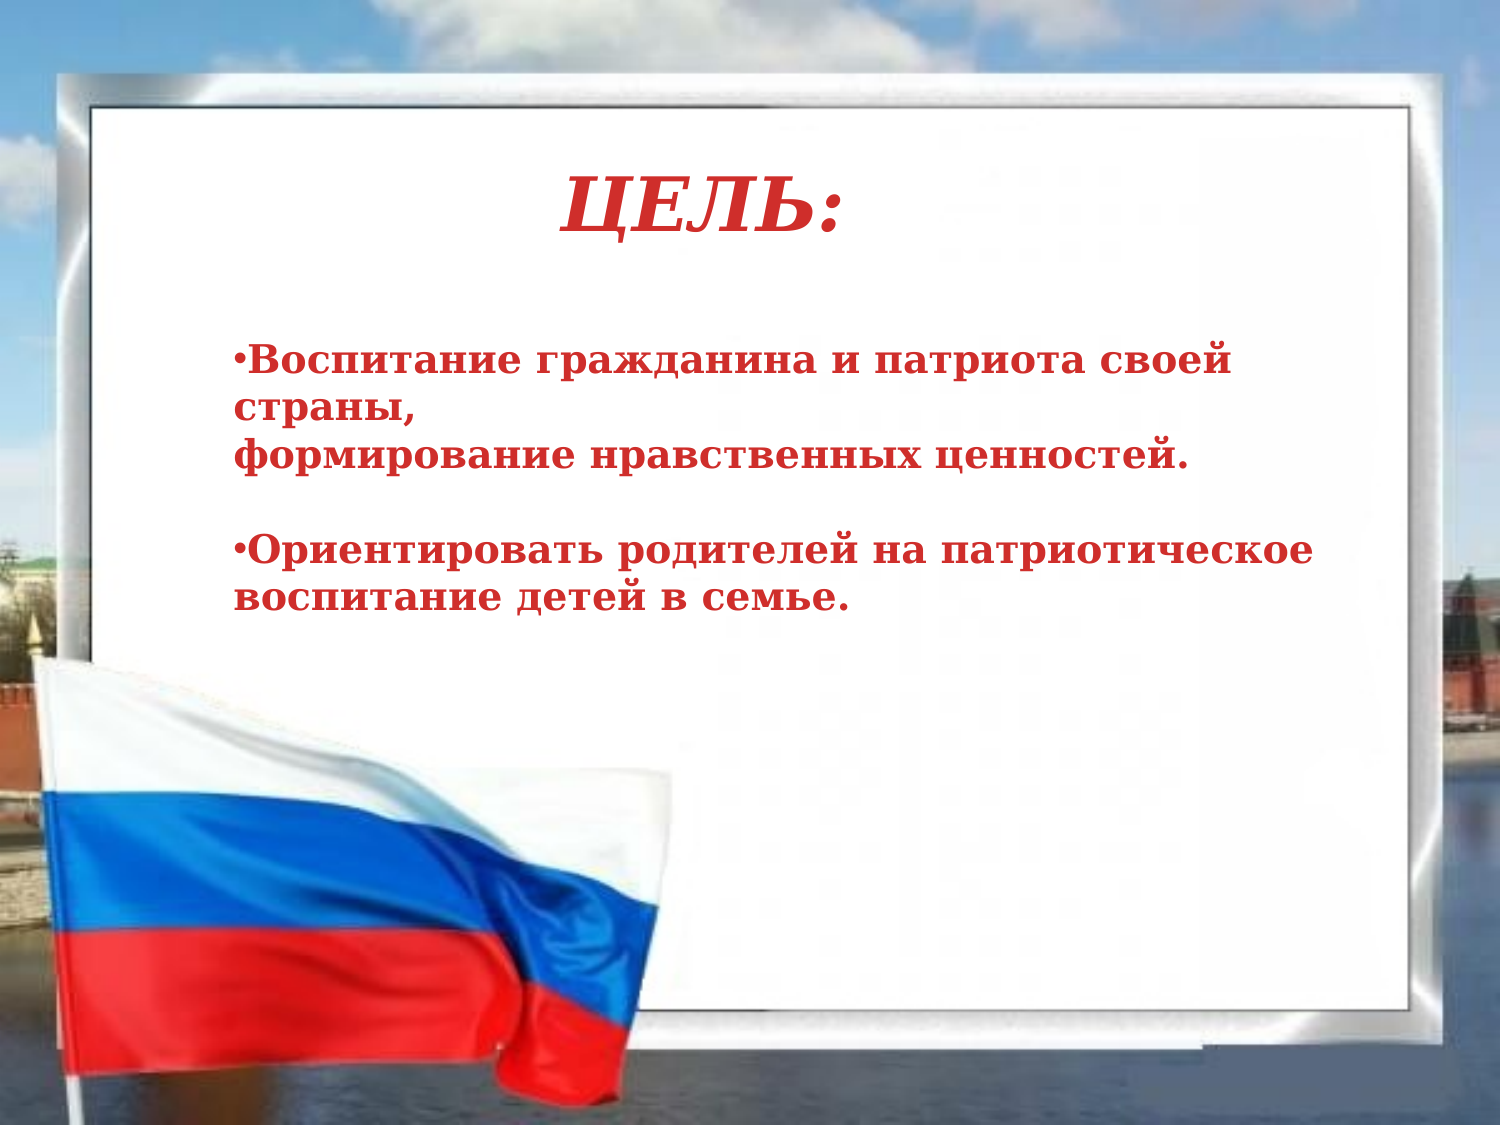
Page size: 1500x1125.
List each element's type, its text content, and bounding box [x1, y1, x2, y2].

text_box Воспитание гражданина и патриота своей страны, формирование нравственных ценностей. Ориентировать родителей на патриотическое воспитание детей в семье. [218, 326, 1400, 627]
text_box ЦЕЛЬ: [545, 148, 861, 254]
picture [0, 0, 1500, 1125]
